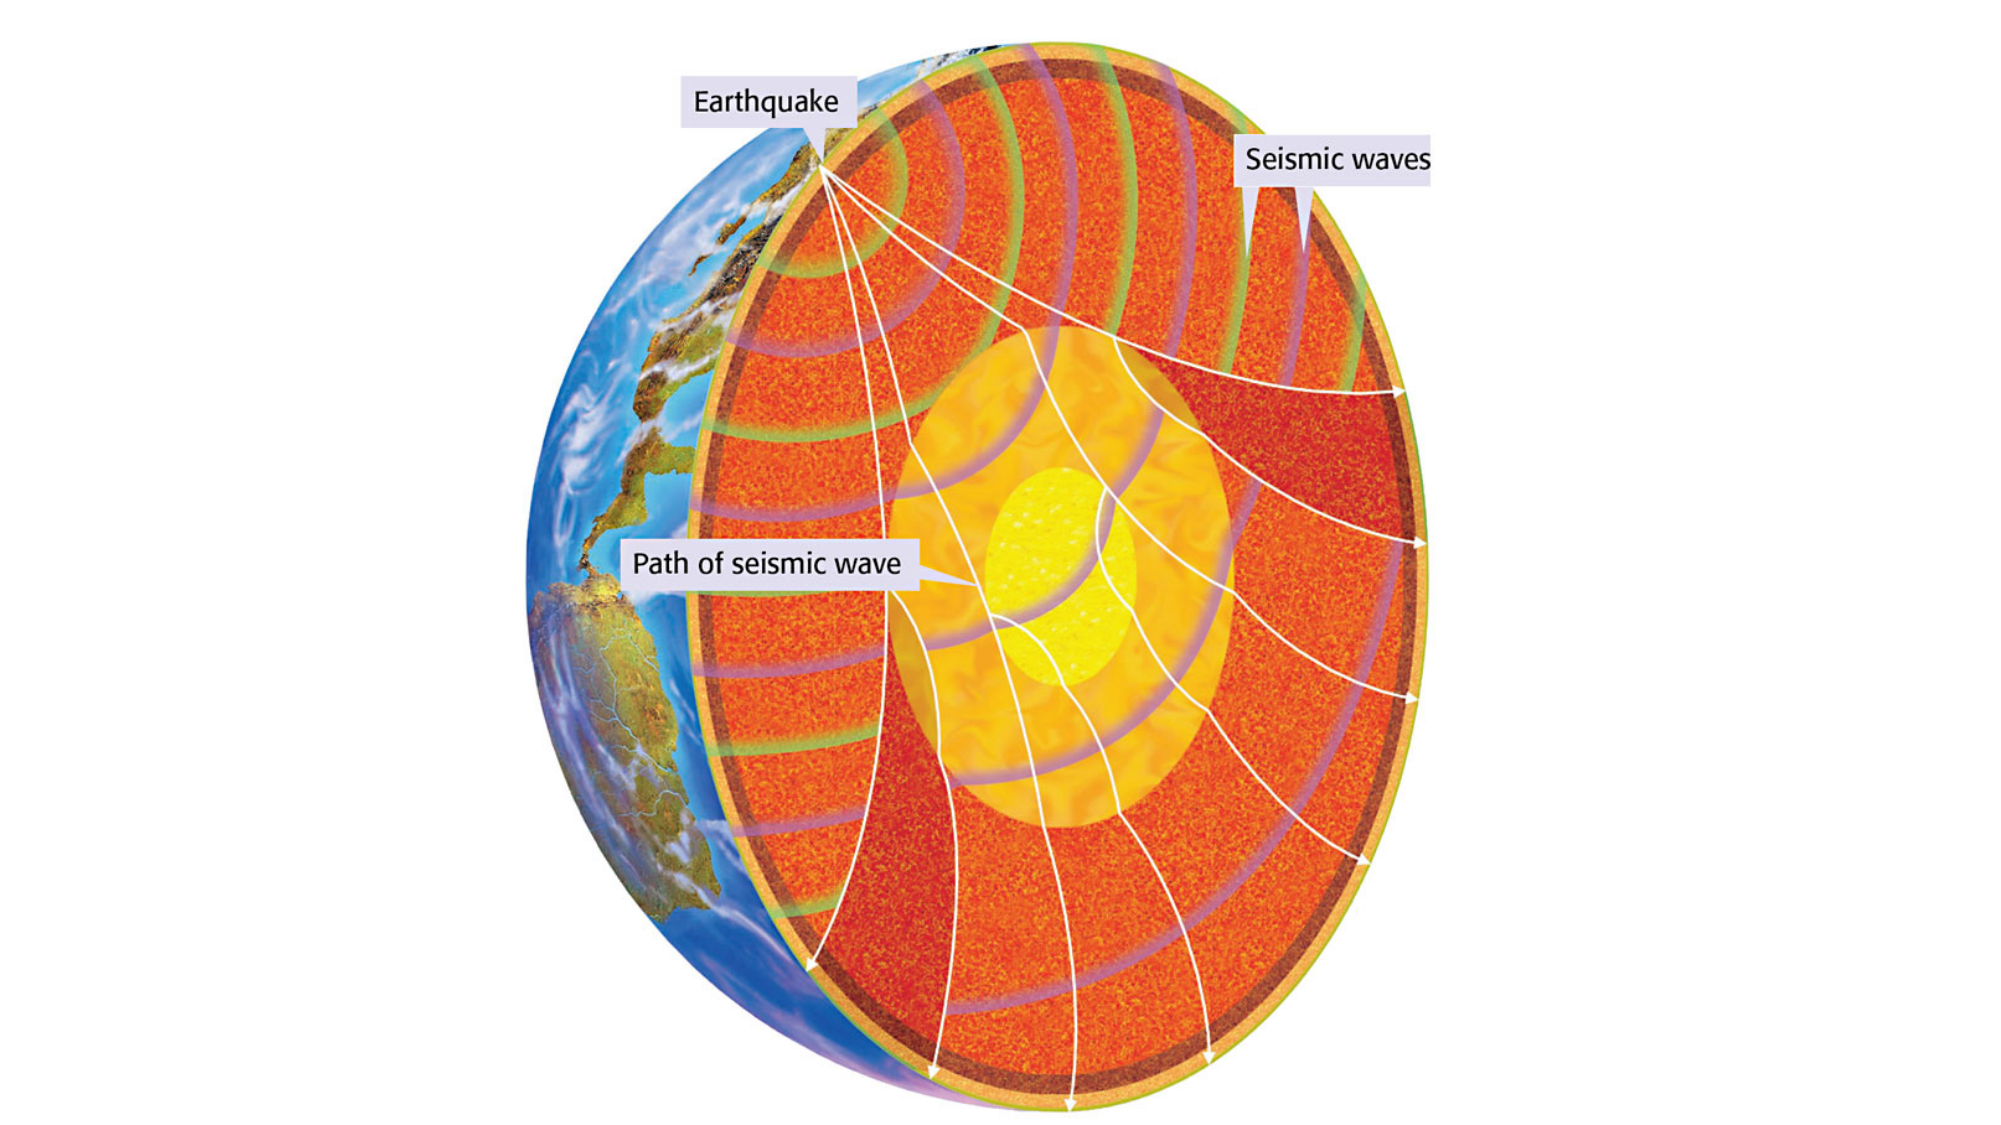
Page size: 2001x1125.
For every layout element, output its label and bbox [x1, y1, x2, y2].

list [513, 29, 1443, 1125]
